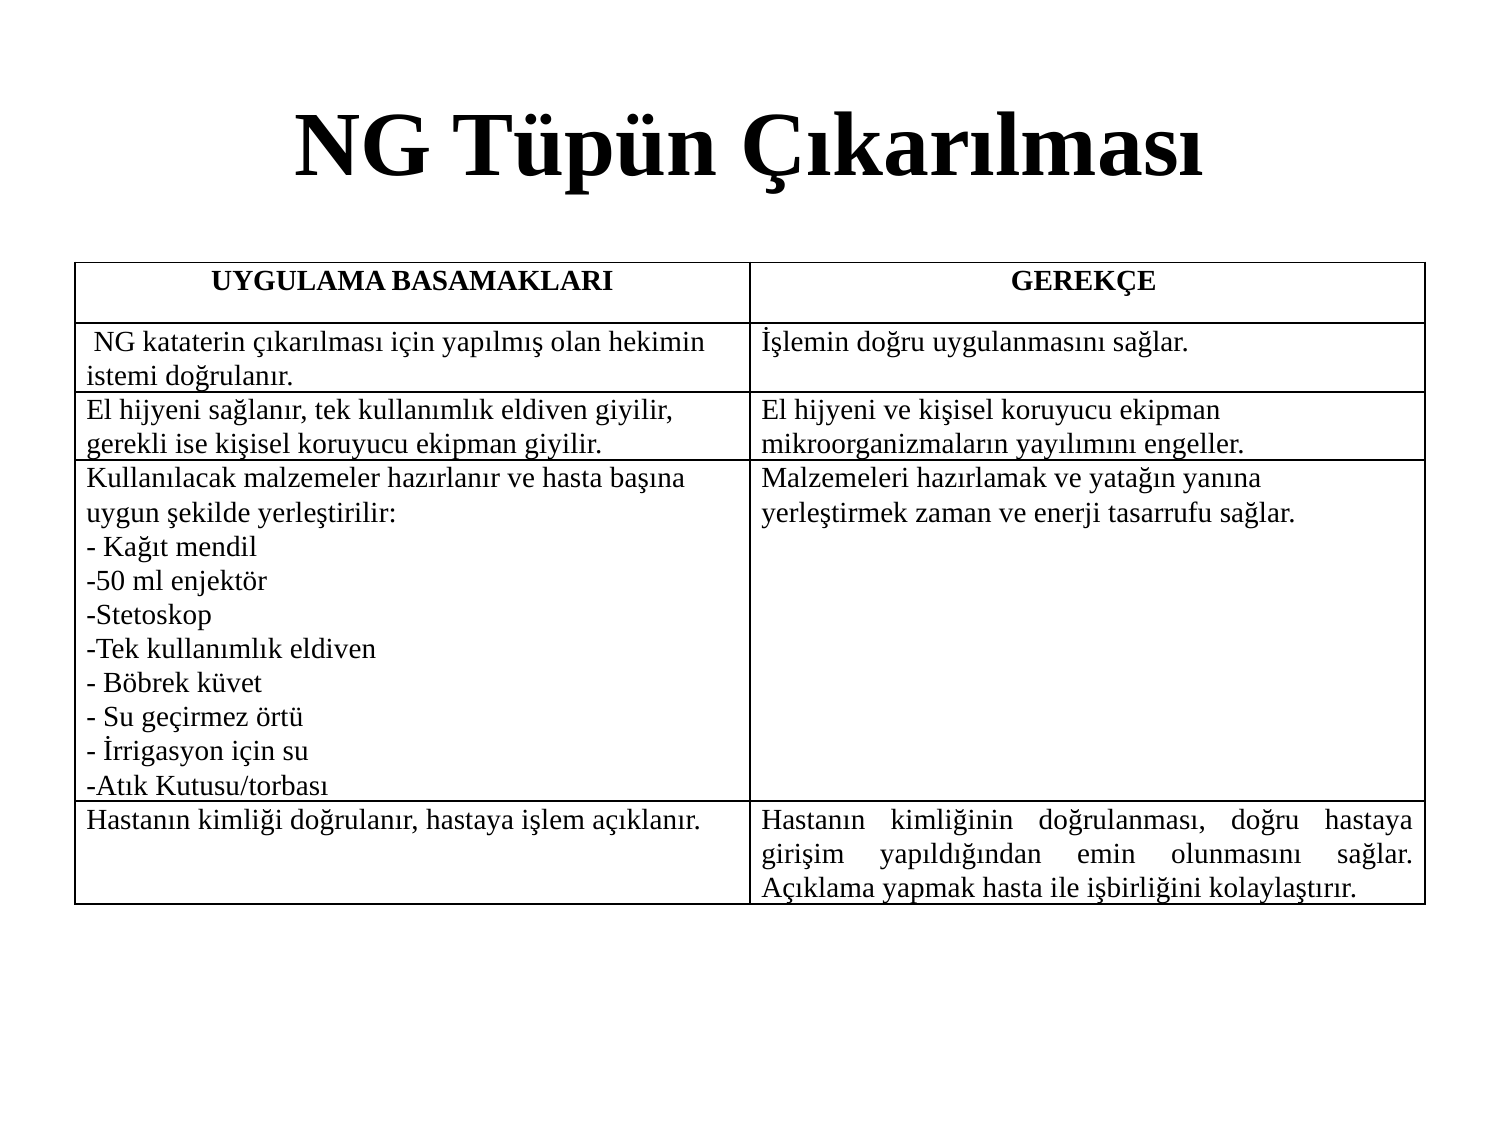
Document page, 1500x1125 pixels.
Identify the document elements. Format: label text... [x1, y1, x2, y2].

table_cell Hastanın kimliği doğrulanır, hastaya işlem açıklanır. [76, 802, 749, 903]
table_cell Malzemeleri hazırlamak ve yatağın yanına yerleştirmek zaman ve enerji tasarrufu sağlar. [751, 461, 1424, 800]
table_cell Hastanın kimliğinin doğrulanması, doğru hastaya girişim yapıldığından emin olunmasını sağlar. Açıklama yapmak hasta ile işbirliğini kolaylaştırır. [751, 802, 1424, 903]
title NG Tüpün Çıkarılması [75, 45, 1425, 233]
table_header UYGULAMA BASAMAKLARI [76, 263, 749, 322]
table_cell NG kataterin çıkarılması için yapılmış olan hekimin istemi doğrulanır. [76, 324, 749, 391]
table_cell El hijyeni sağlanır, tek kullanımlık eldiven giyilir, gerekli ise kişisel koruyucu ekipman giyilir. [76, 393, 749, 459]
table_cell El hijyeni ve kişisel koruyucu ekipman mikroorganizmaların yayılımını engeller. [751, 393, 1424, 459]
table_cell Kullanılacak malzemeler hazırlanır ve hasta başına uygun şekilde yerleştirilir: - Kağıt mendil -50 ml enjektör -Stetoskop -Tek kullanımlık eldiven - Böbrek küvet - Su geçirmez örtü - İrrigasyon için su -Atık Kutusu/torbası [76, 461, 749, 800]
table_header GEREKÇE [751, 263, 1424, 322]
table_cell İşlemin doğru uygulanmasını sağlar. [751, 324, 1424, 391]
